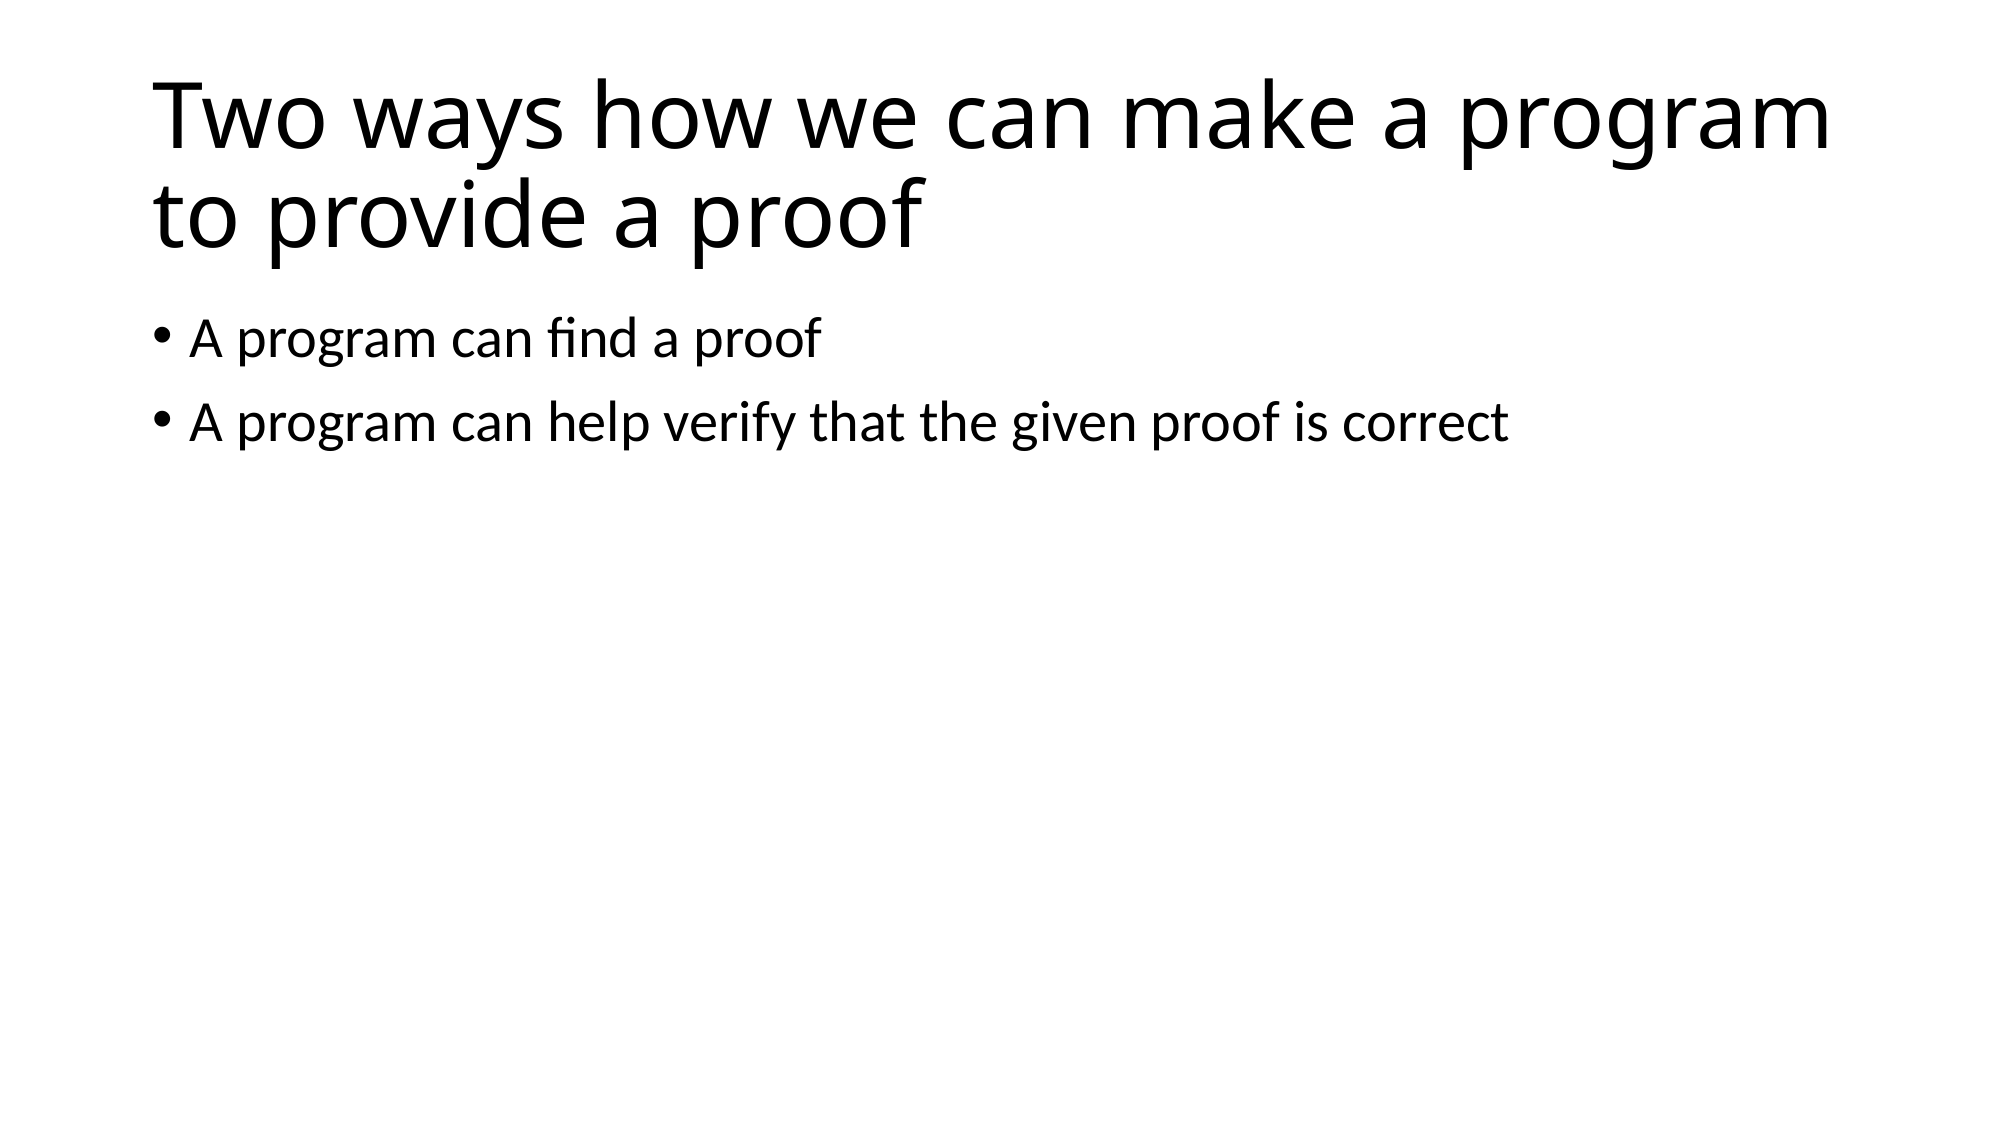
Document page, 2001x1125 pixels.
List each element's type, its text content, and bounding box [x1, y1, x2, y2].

title Two ways how we can make a program to provide a proof [137, 59, 1863, 278]
list A program can find a proof A program can help verify that the given proof is correct [137, 299, 1863, 1014]
